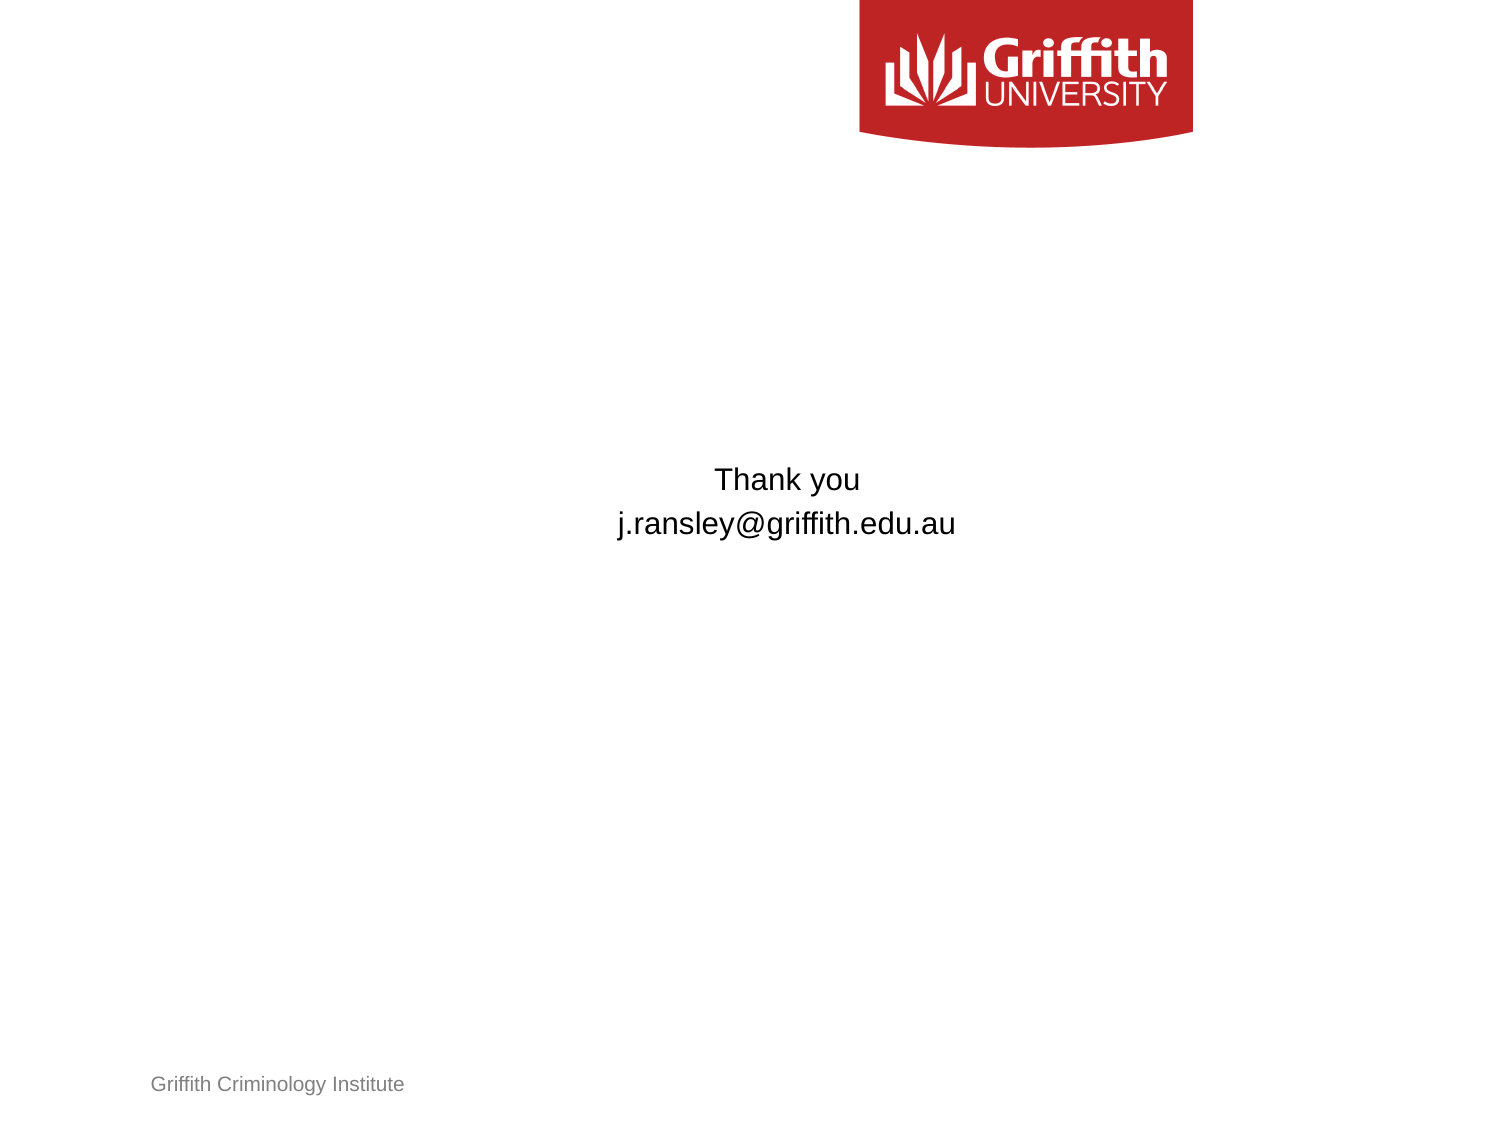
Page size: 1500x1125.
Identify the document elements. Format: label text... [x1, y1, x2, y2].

footer Griffith Criminology Institute [135, 1063, 1436, 1118]
picture [0, 0, 1500, 177]
list Thank you j.ransley@griffith.edu.au [137, 284, 1438, 1049]
